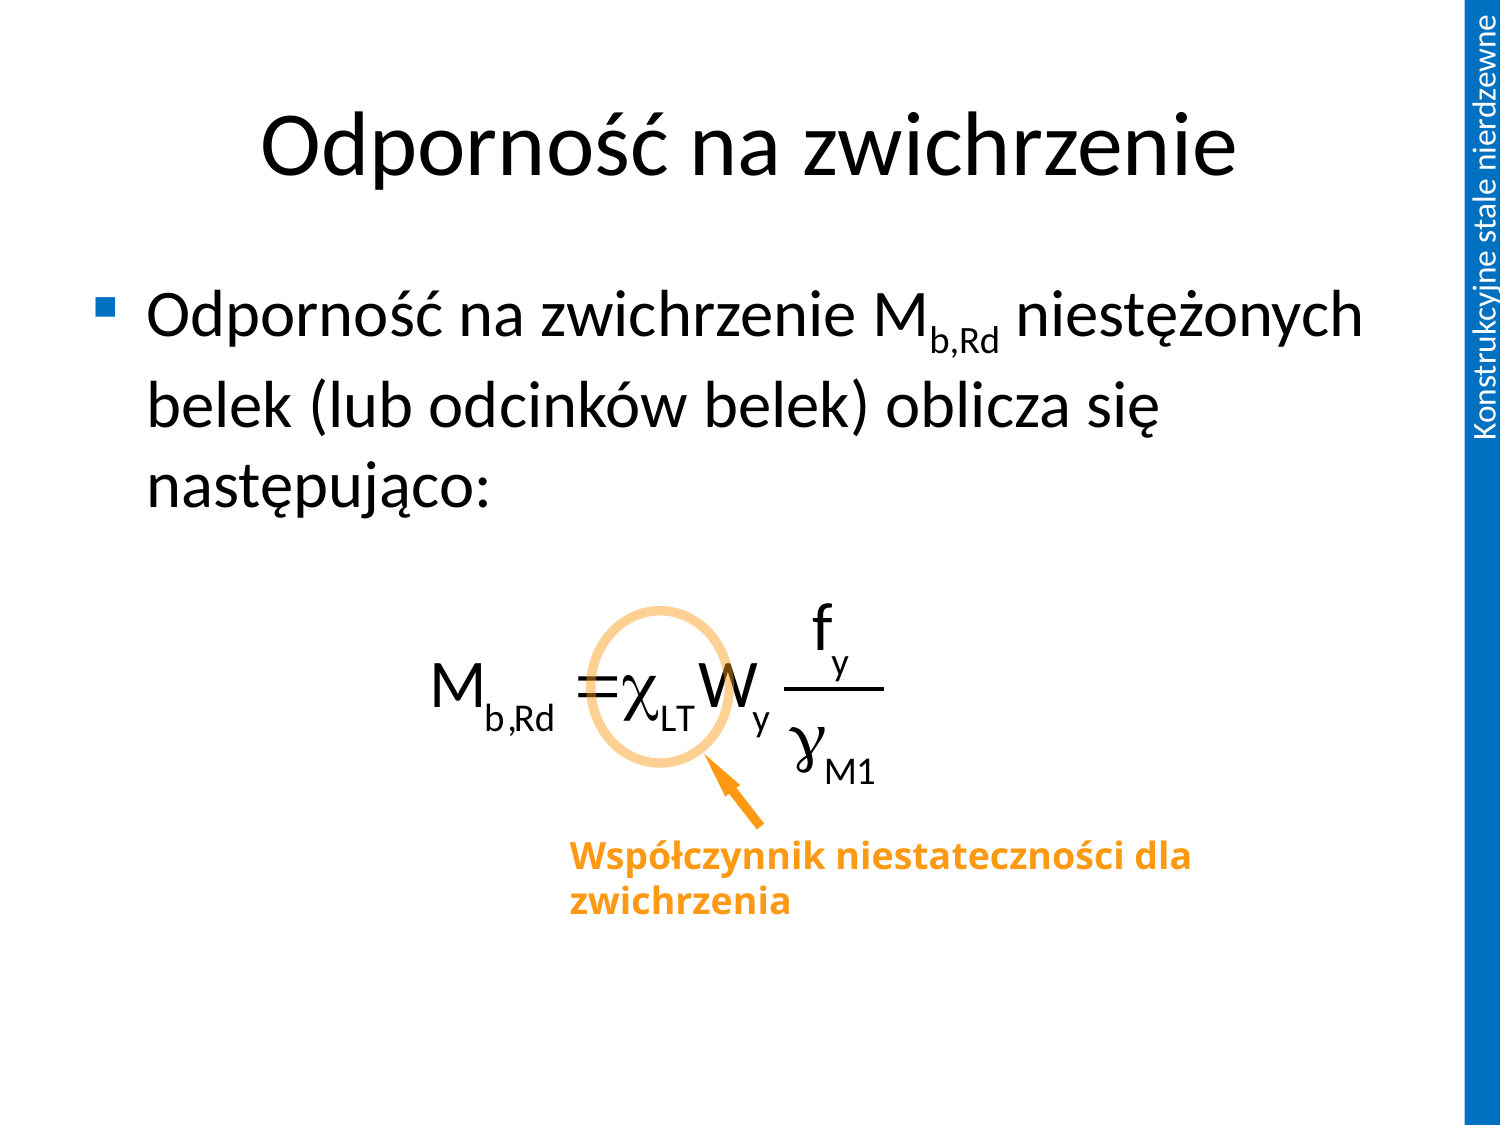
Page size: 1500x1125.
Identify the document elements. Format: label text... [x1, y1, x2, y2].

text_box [554, 610, 1246, 932]
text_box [423, 570, 894, 795]
list Odporność na zwichrzenie Mb,Rd niestężonych belek (lub odcinków belek) oblicza się następująco: [75, 262, 1425, 1071]
title Odporność na zwichrzenie [75, 45, 1425, 233]
